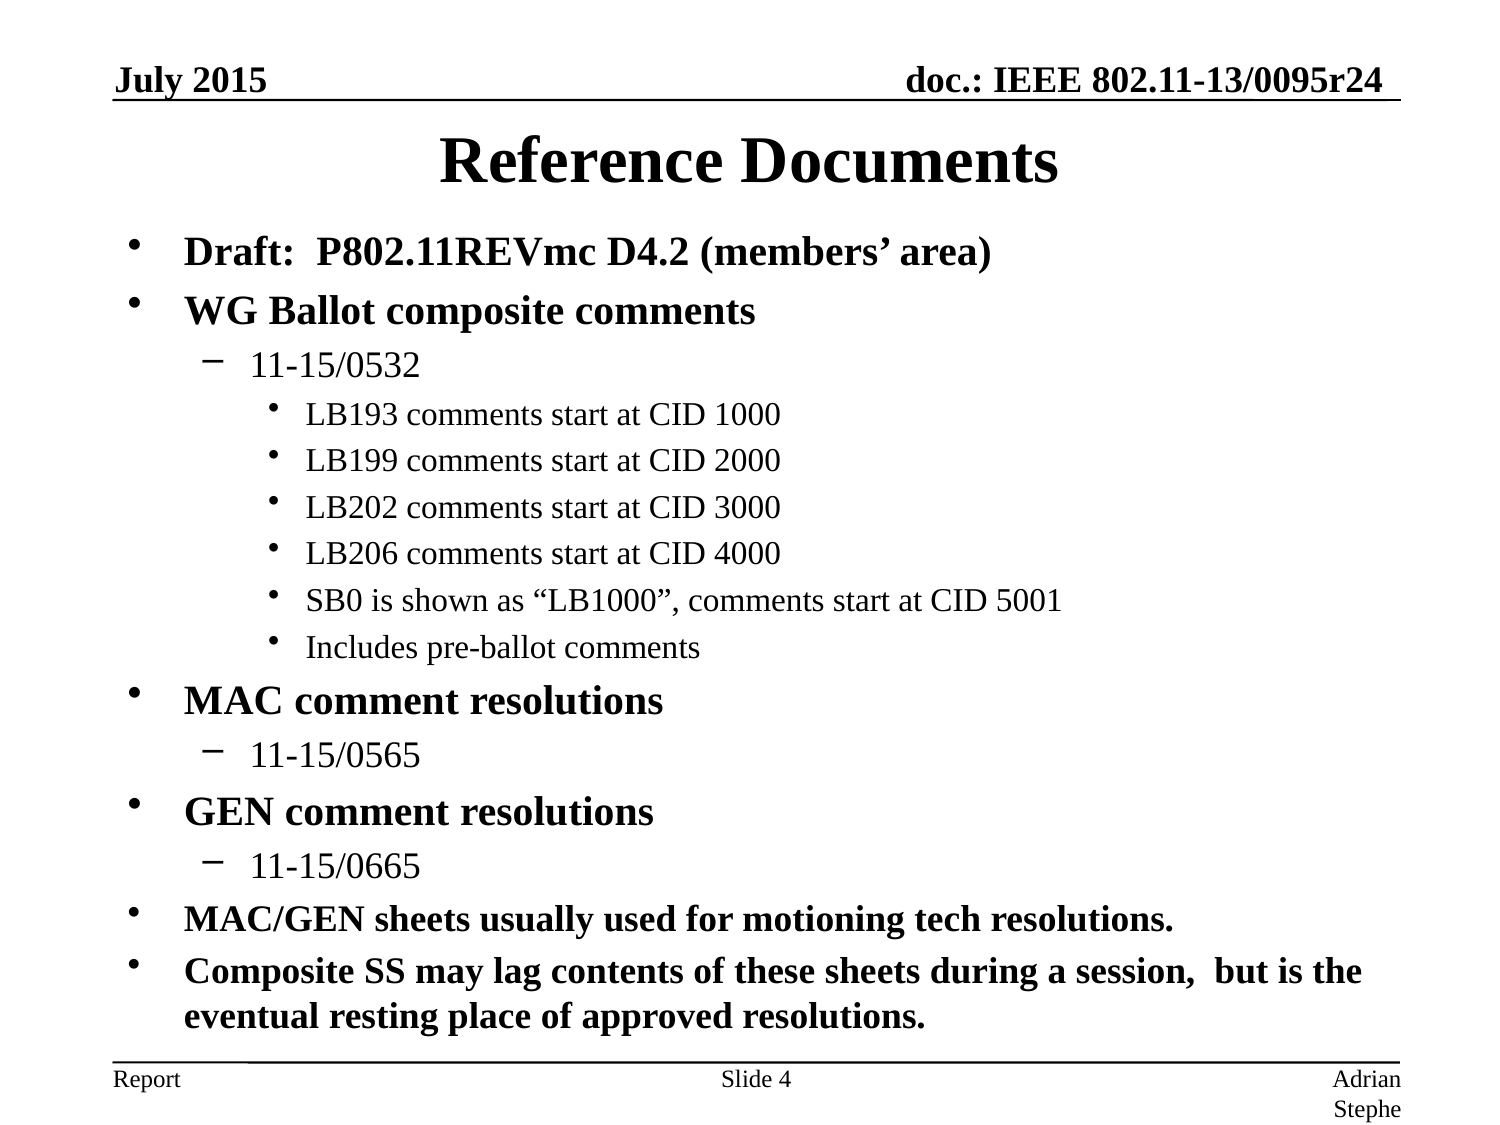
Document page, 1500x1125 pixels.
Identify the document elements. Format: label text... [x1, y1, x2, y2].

slide_number Slide 4 [712, 1061, 800, 1093]
list Draft: P802.11REVmc D4.2 (members’ area) WG Ballot composite comments 11-15/0532 LB193 comments start at CID 1000 LB199 comments start at CID 2000 LB202 comments start at CID 3000 LB206 comments start at CID 4000 SB0 is shown as “LB1000”, comments start at CID 5001 Includes pre-ballot comments MAC comment resolutions 11-15/0565 GEN comment resolutions 11-15/0665 MAC/GEN sheets usually used for motioning tech resolutions. Composite SS may lag contents of these sheets during a session, but is the eventual resting place of approved resolutions. [112, 216, 1388, 1063]
title Reference Documents [112, 112, 1388, 200]
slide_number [114, 54, 272, 101]
footer Adrian Stephens, Intel Corporation [1324, 1061, 1402, 1093]
